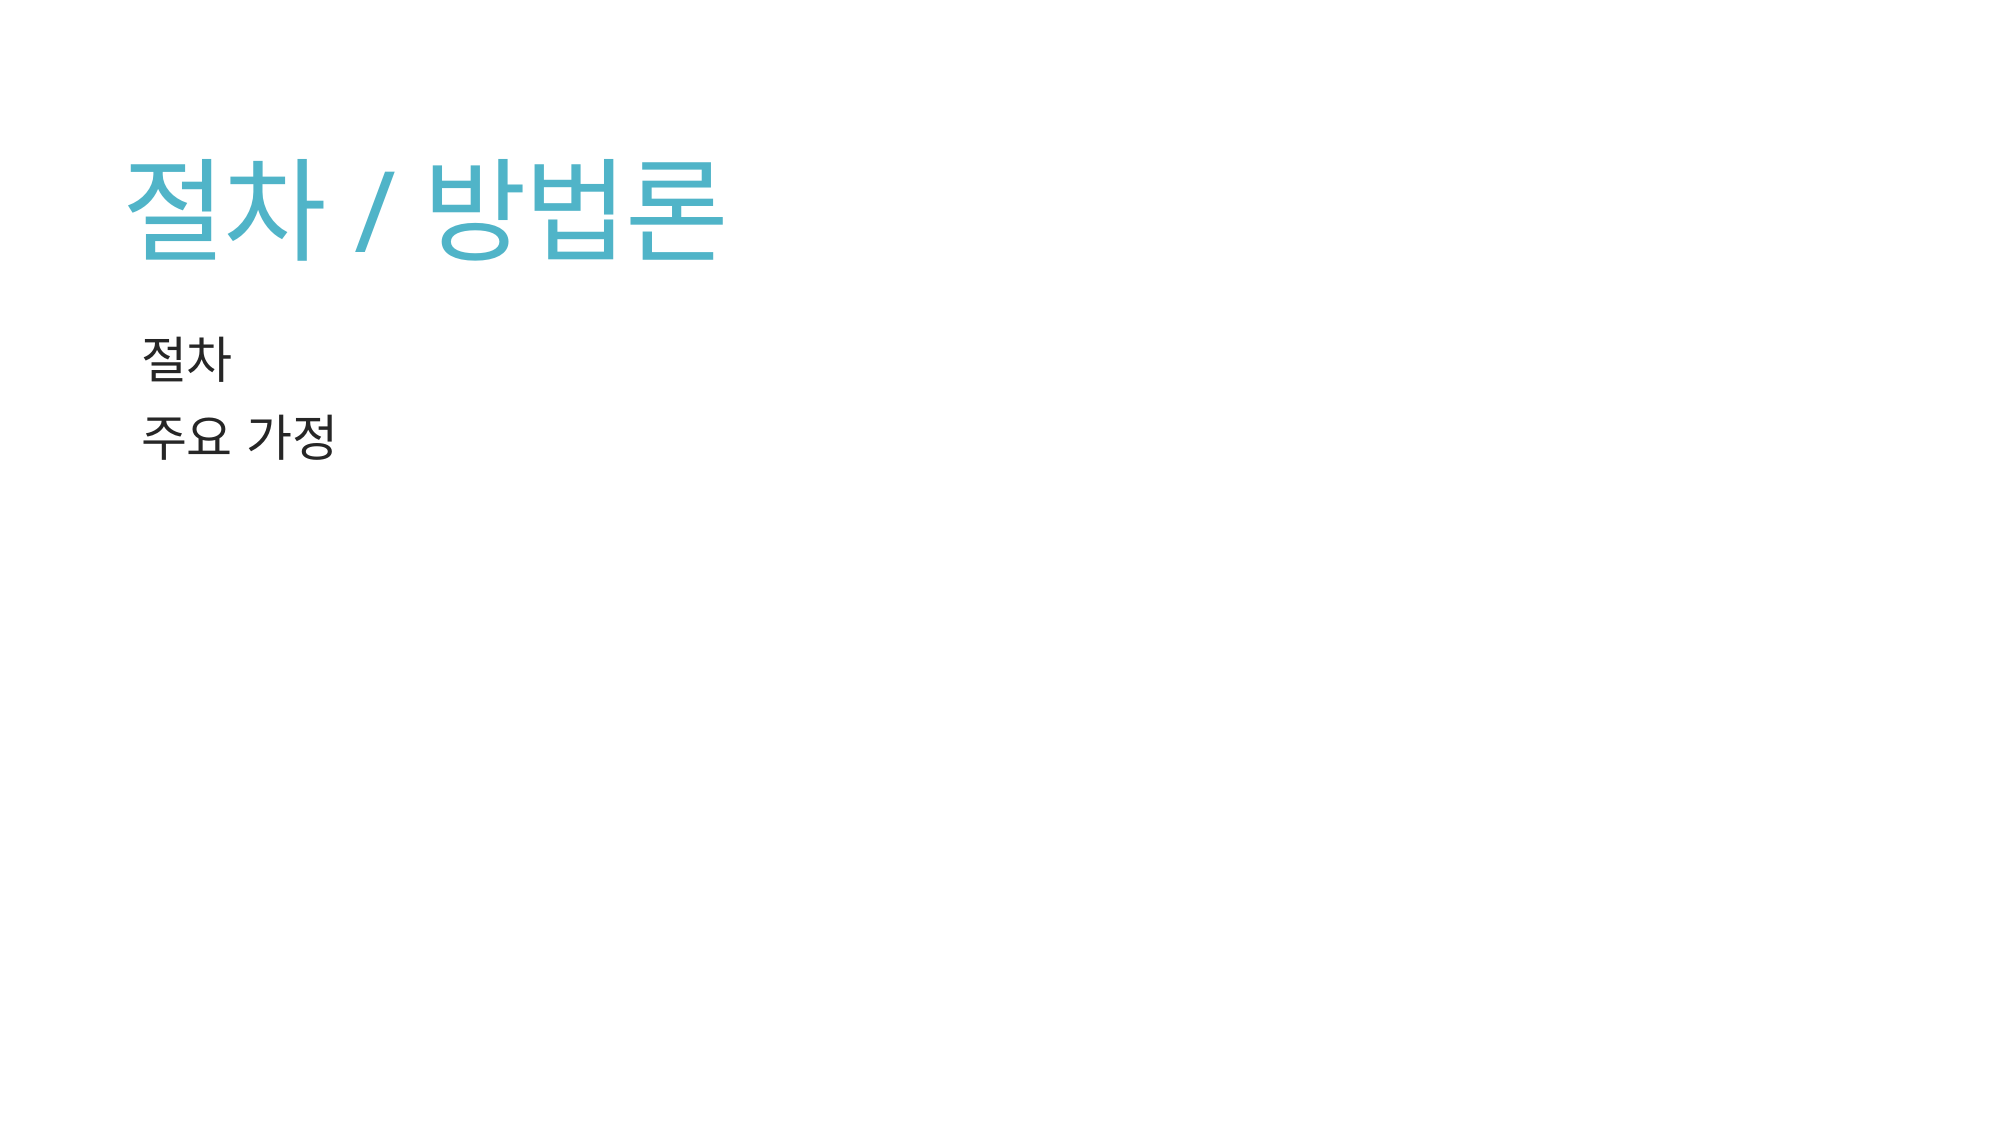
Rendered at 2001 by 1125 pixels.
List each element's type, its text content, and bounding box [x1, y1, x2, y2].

list 절차 주요 가정 [111, 329, 1876, 948]
title 절차/방법론 [107, 81, 1875, 354]
